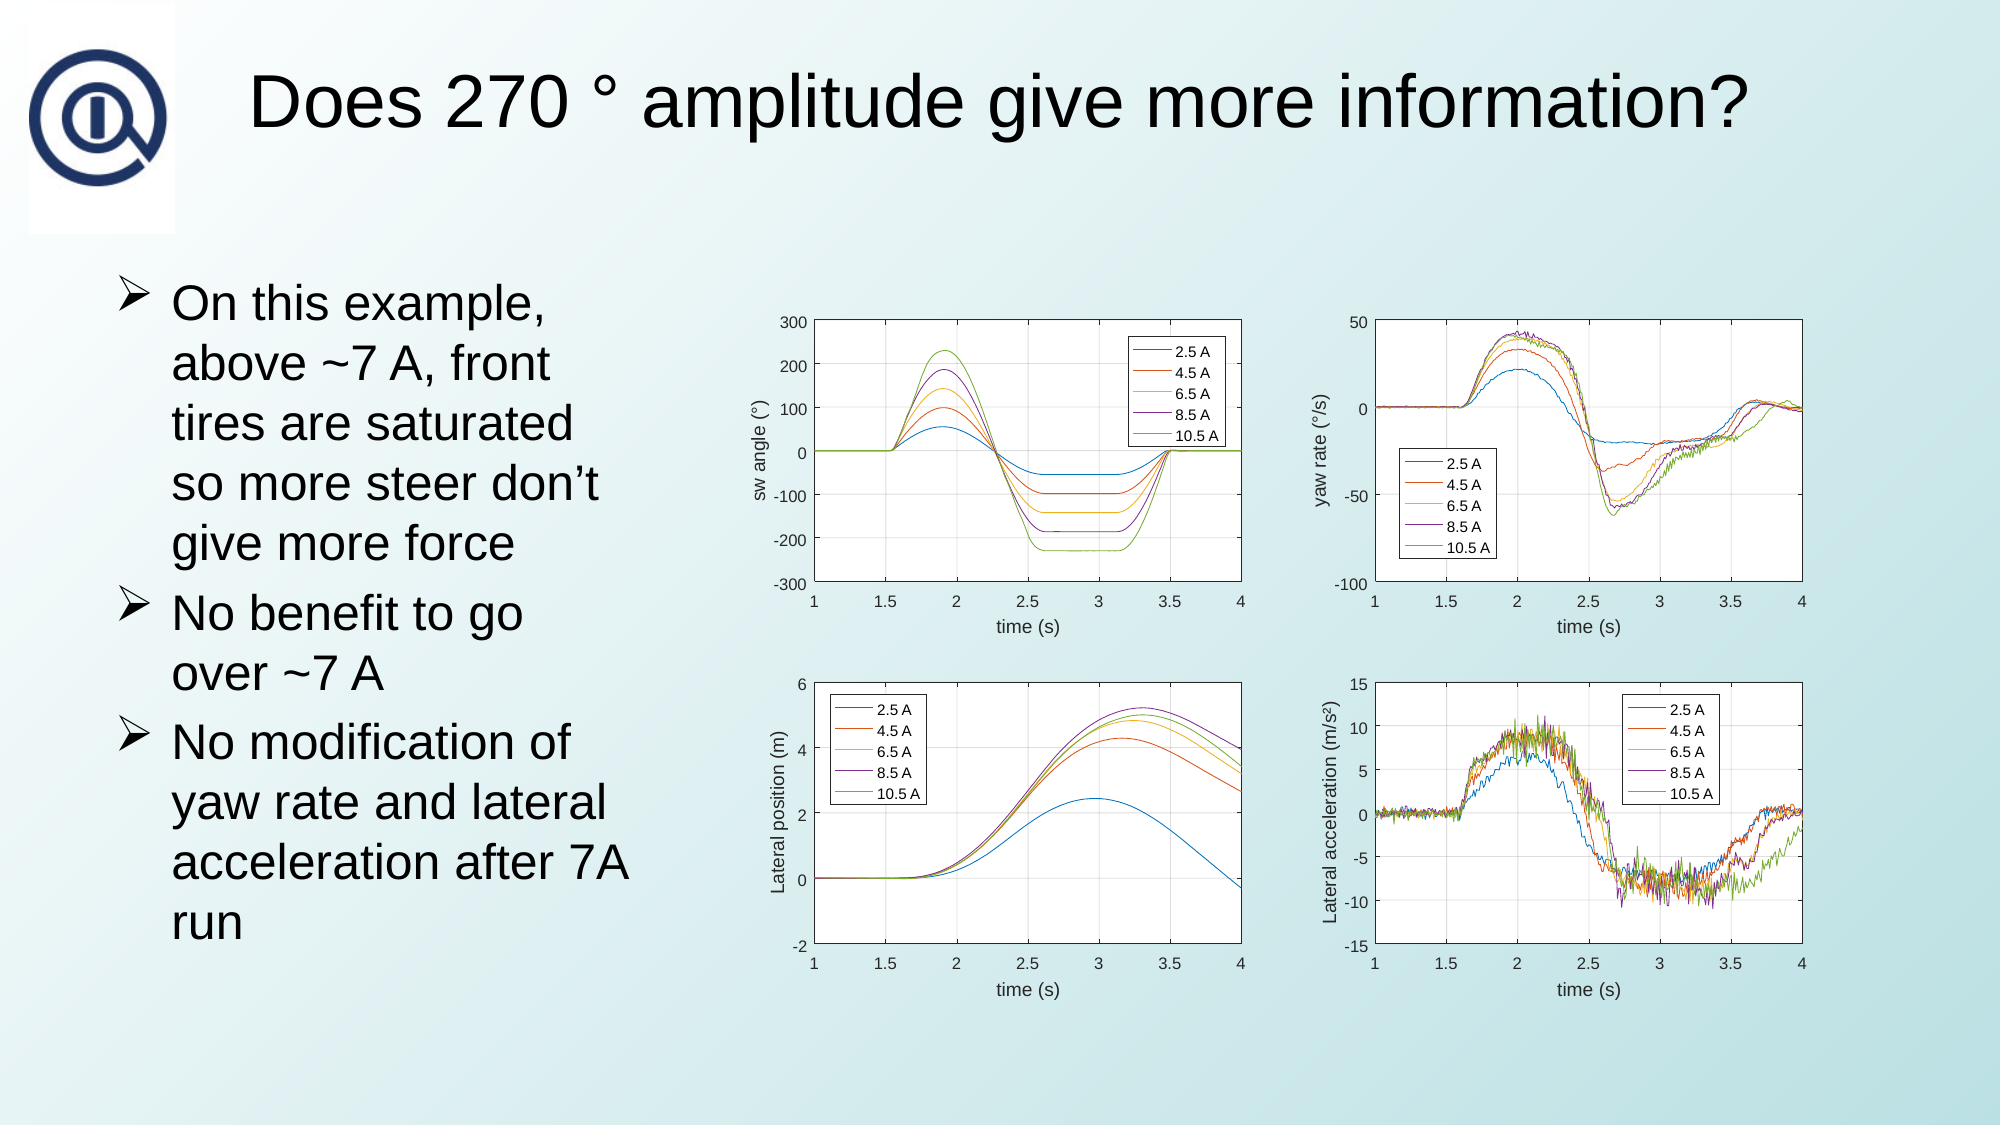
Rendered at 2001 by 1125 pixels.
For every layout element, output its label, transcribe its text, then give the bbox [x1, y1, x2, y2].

list On this example, above ~7 A, front tires are saturated so more steer don’t give more force No benefit to go over ~7 A No modification of yaw rate and lateral acceleration after 7A run [99, 262, 646, 1006]
title Does 270 ° amplitude give more information? [99, 45, 1900, 233]
picture [648, 262, 1923, 1027]
picture [29, 3, 175, 234]
